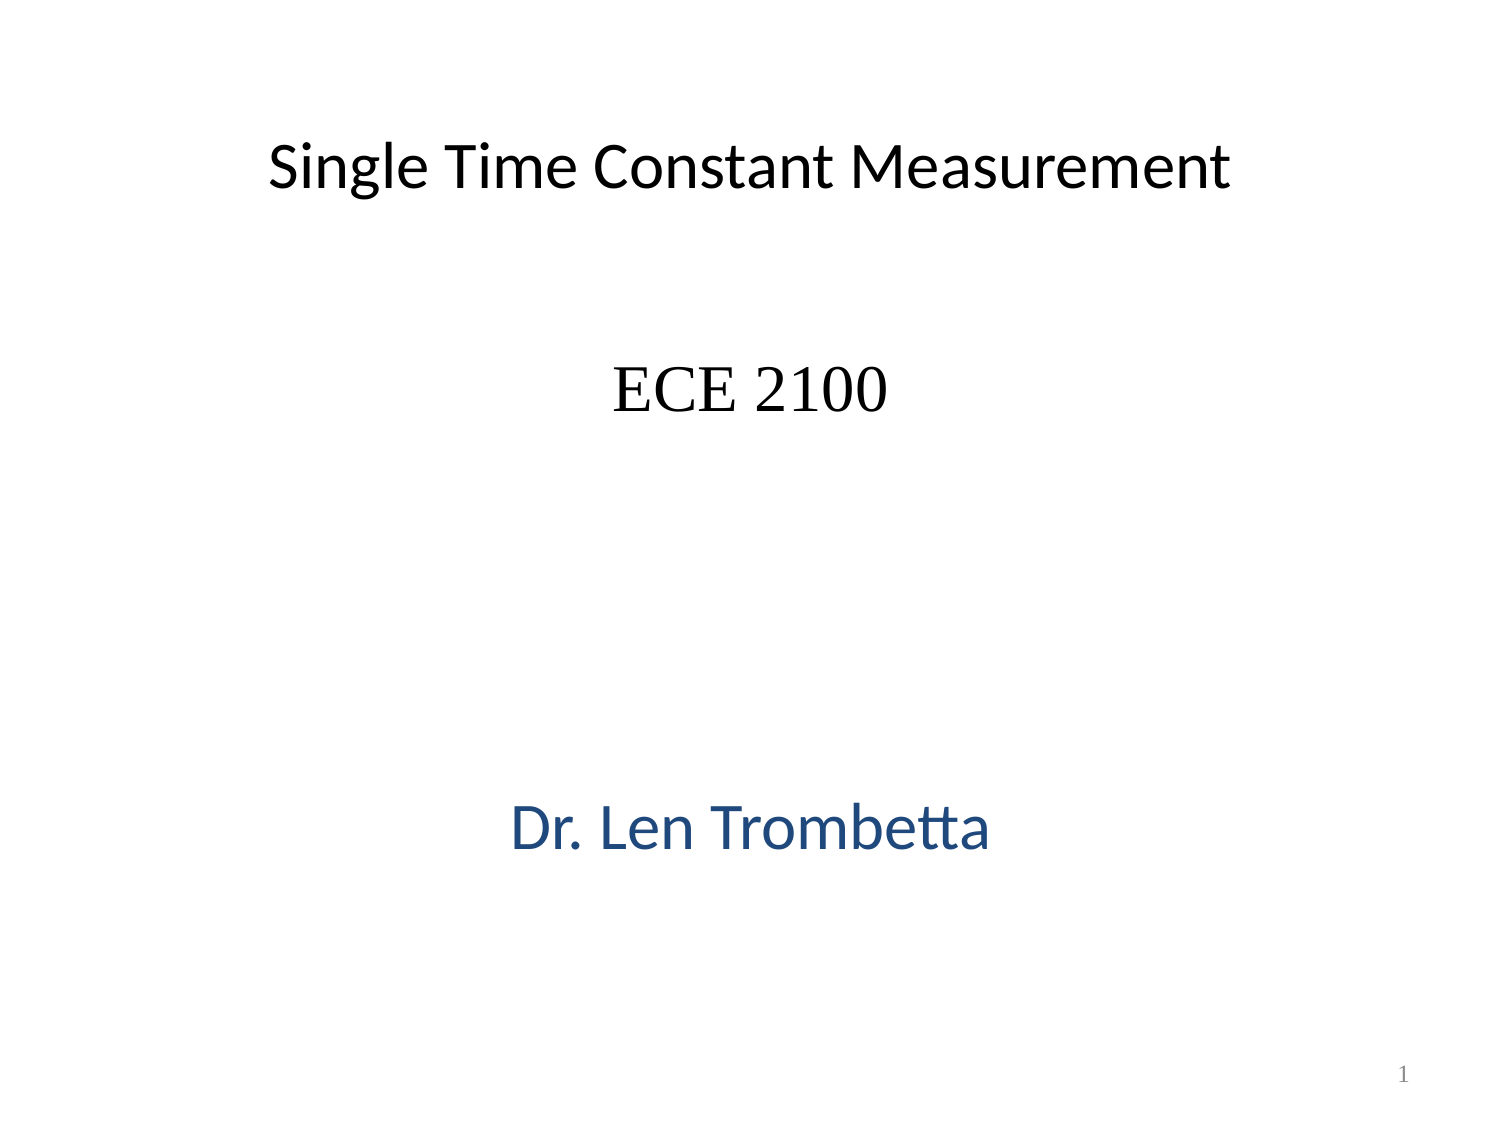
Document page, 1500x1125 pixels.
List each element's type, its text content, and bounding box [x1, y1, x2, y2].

slide_number 1 [1074, 1042, 1425, 1103]
title Single Time Constant Measurement [187, 75, 1314, 250]
subtitle Dr. Len Trombetta [194, 774, 1307, 925]
text_box ECE 2100 [597, 337, 904, 433]
